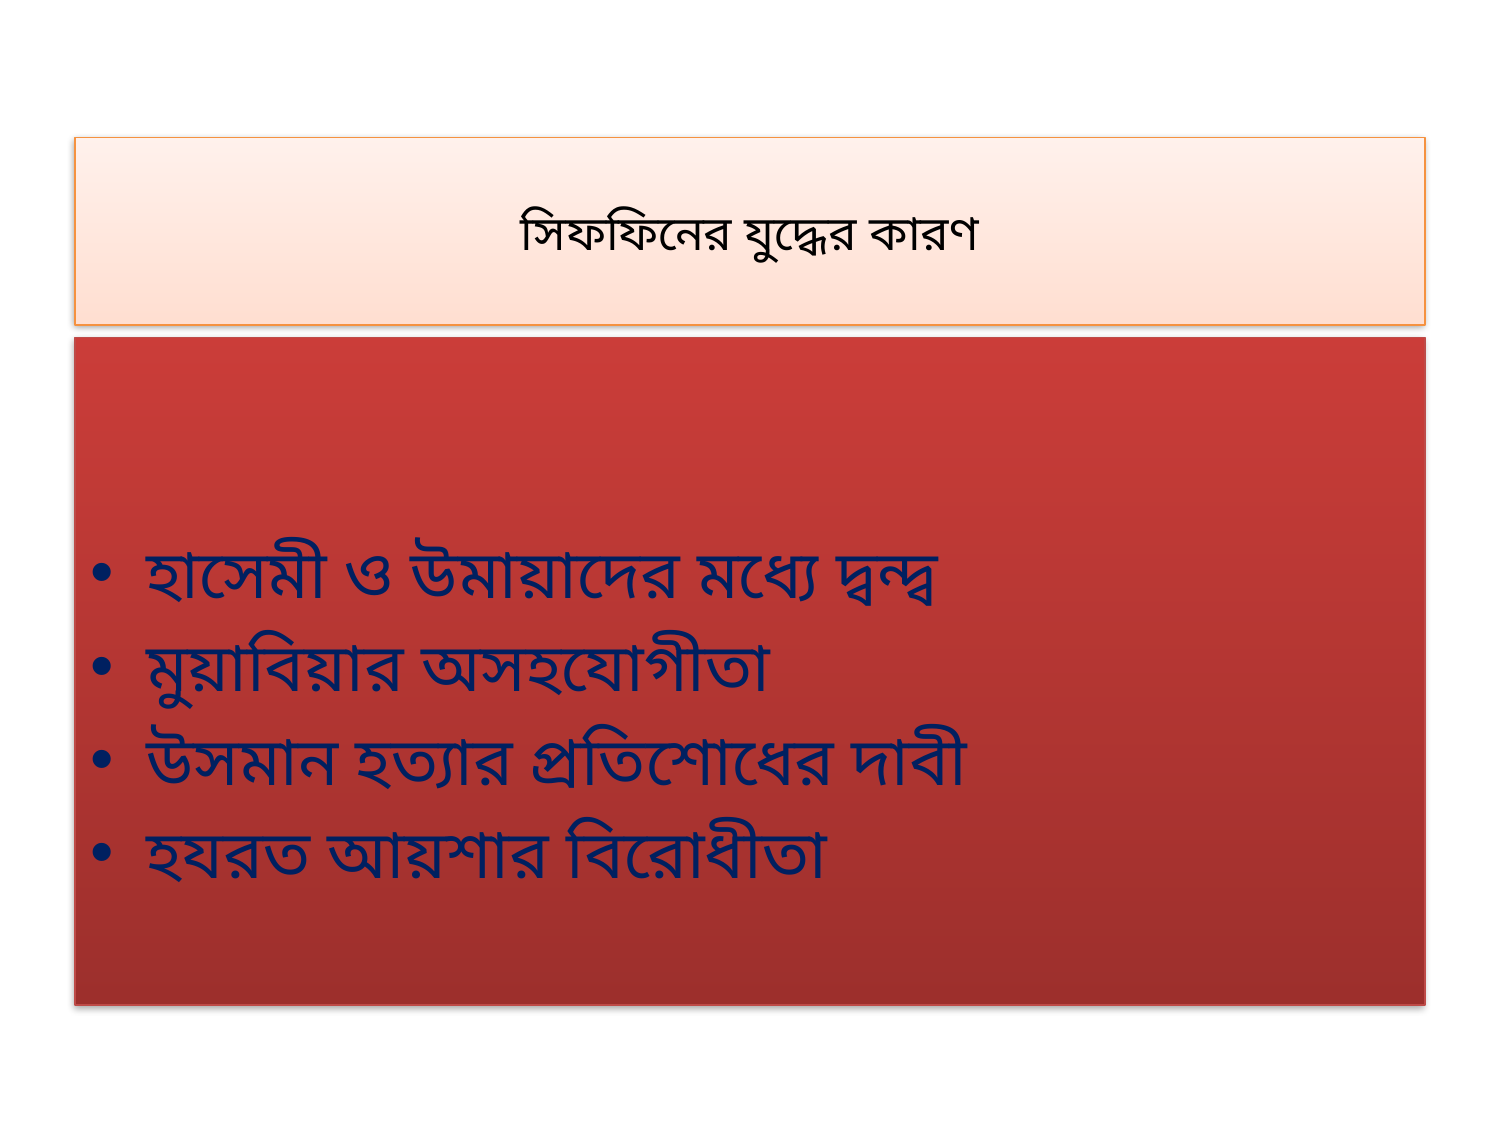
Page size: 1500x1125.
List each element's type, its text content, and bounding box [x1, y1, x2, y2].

title সিফফিনের যুদ্ধের কারণ [74, 137, 1426, 326]
list হাসেমী ও উমায়াদের মধ্যে দ্বন্দ্ব মুয়াবিয়ার অসহযোগীতা উসমান হত্যার প্রতিশোধের দাবী হযরত আয়শার বিরোধীতা [74, 337, 1426, 1006]
